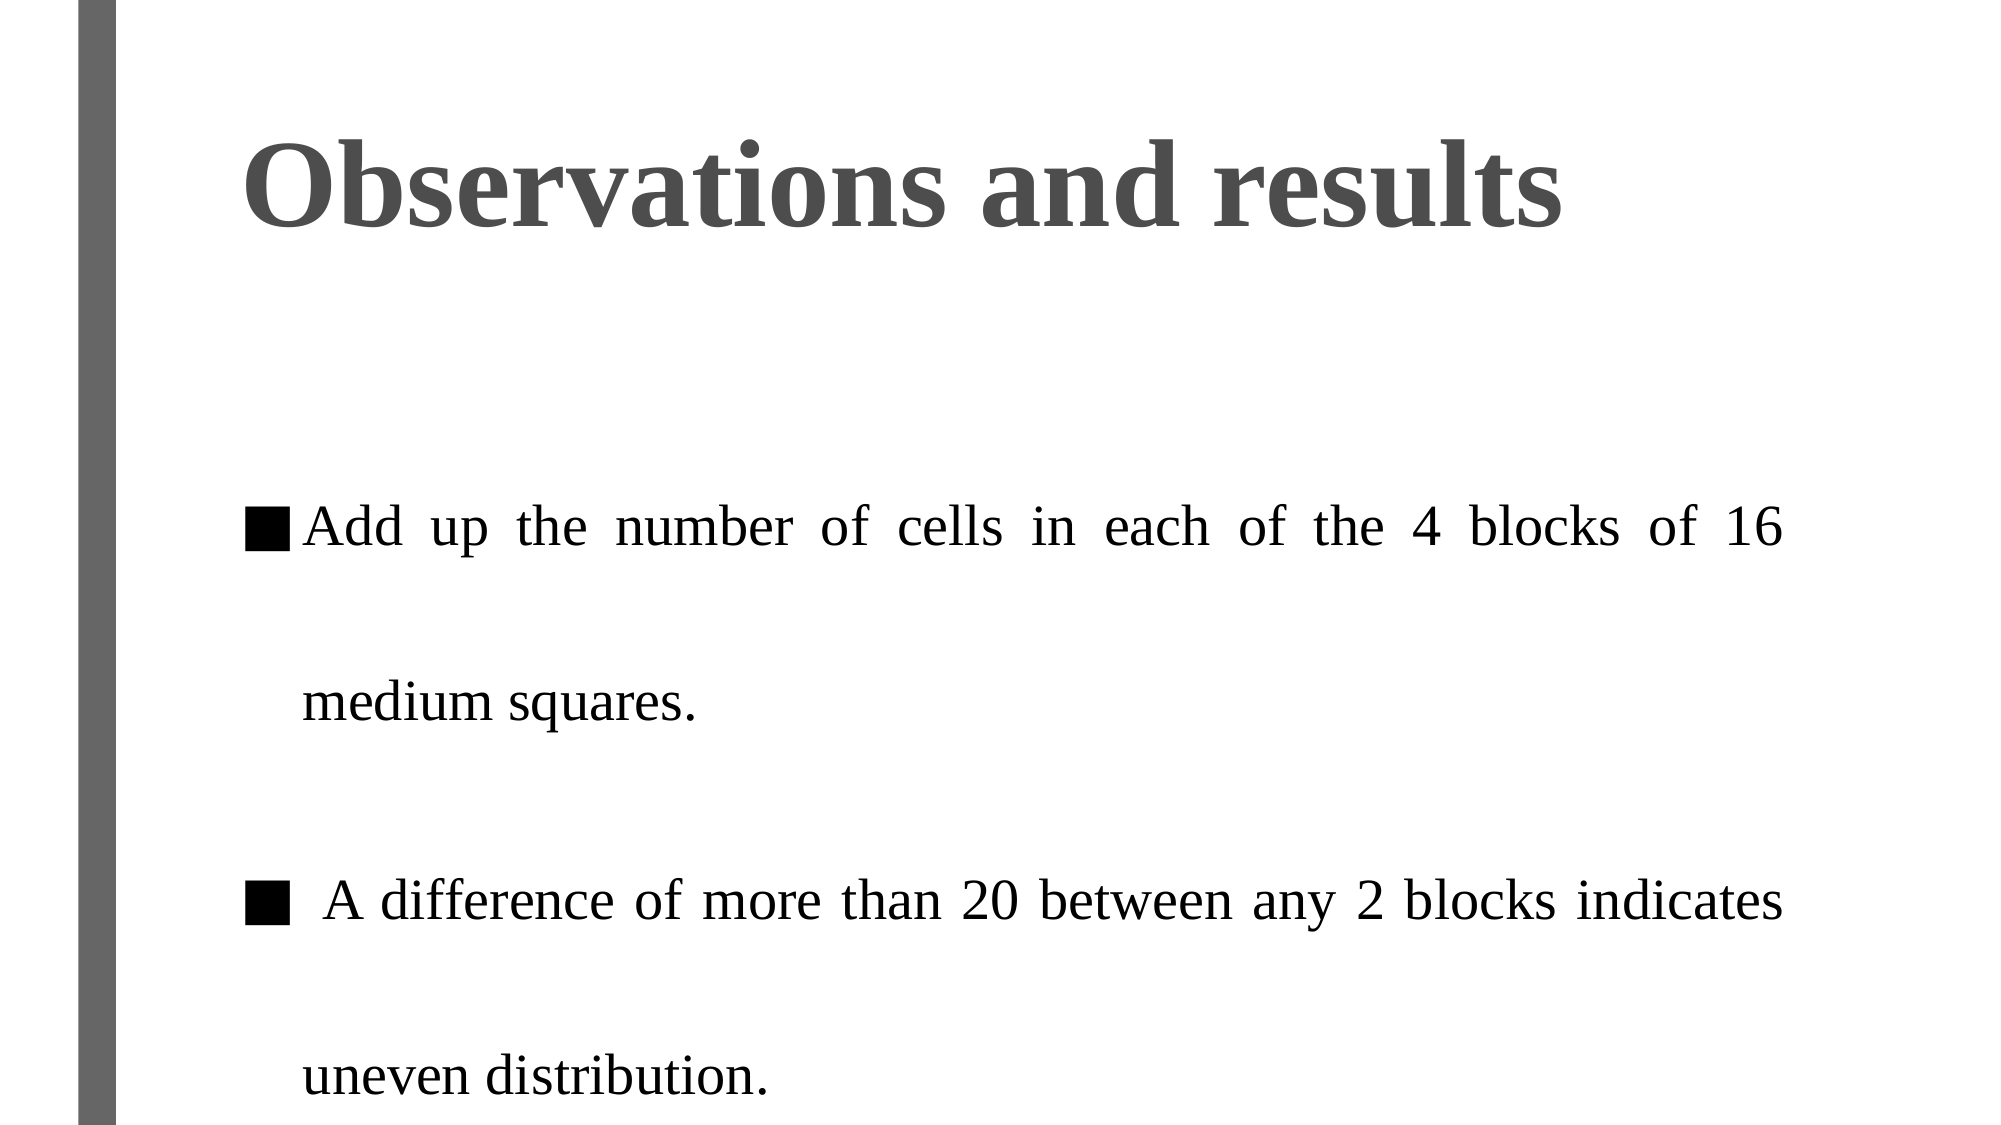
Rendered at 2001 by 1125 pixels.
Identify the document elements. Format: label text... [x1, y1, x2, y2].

title Observations and results [225, 112, 1800, 357]
list Add up the number of cells in each of the 4 blocks of 16 medium squares. A difference of more than 20 between any 2 blocks indicates uneven distribution. [225, 375, 1800, 1125]
